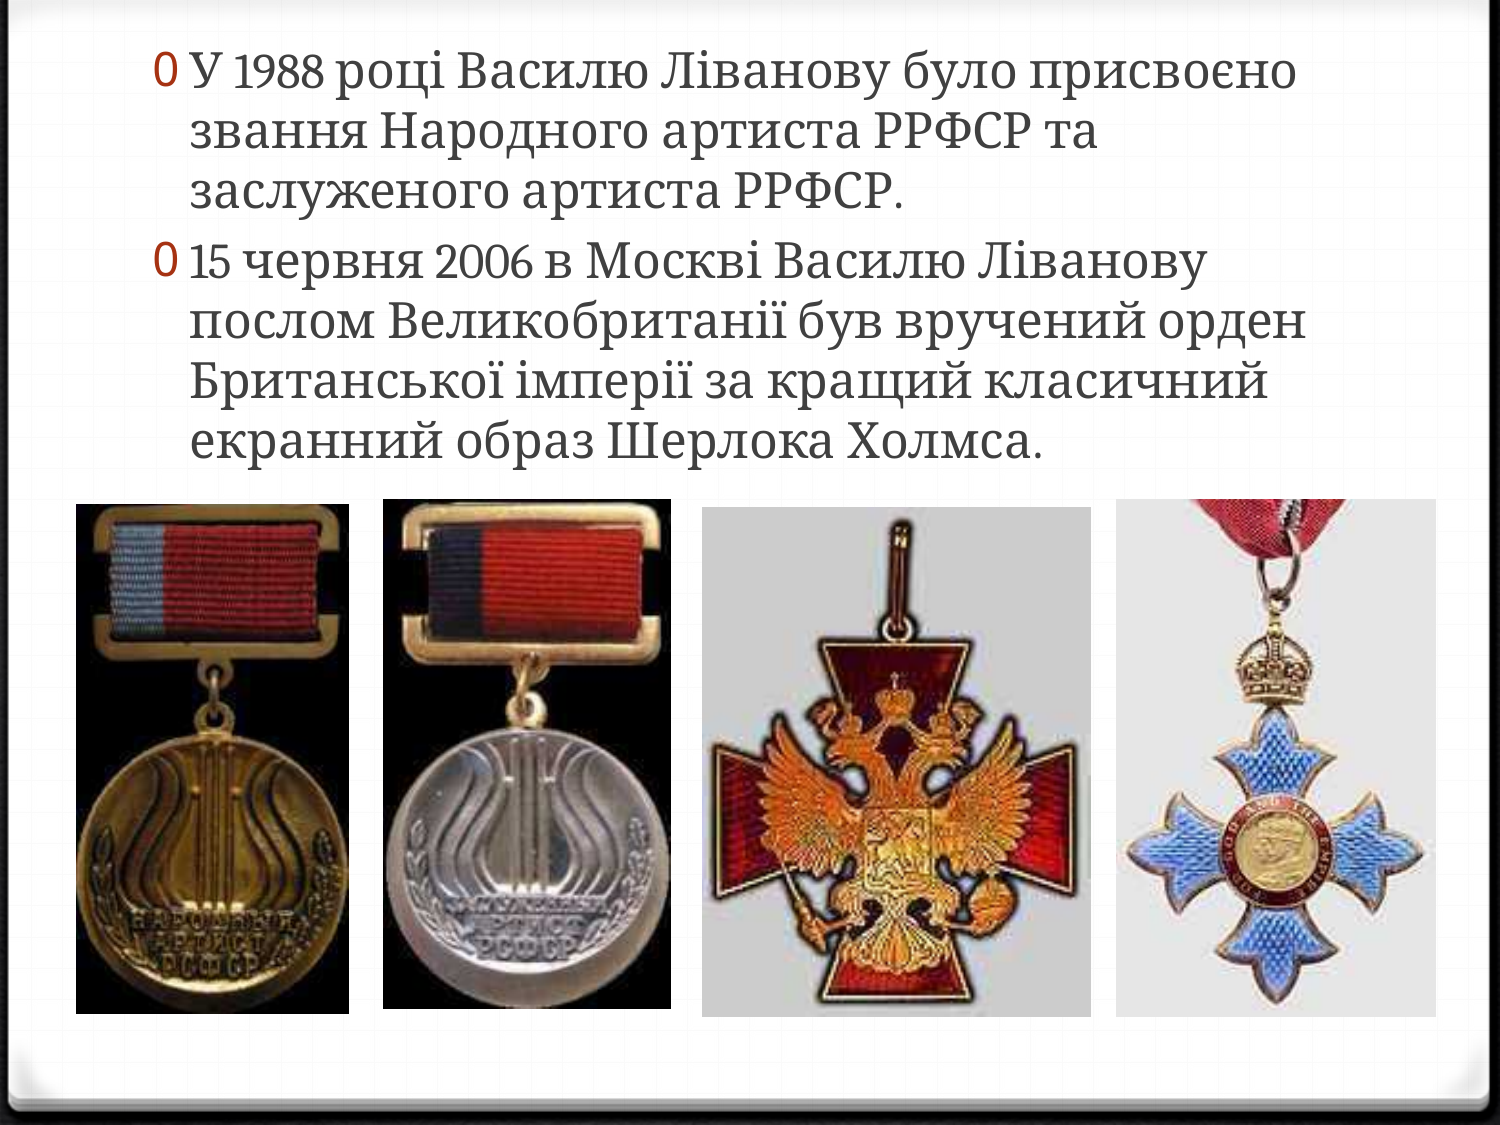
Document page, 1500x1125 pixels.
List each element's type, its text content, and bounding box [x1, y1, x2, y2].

picture [0, 0, 1500, 1125]
list У 1988 році Василю Ліванову було присвоєно звання Народного артиста РРФСР та заслуженого артиста РРФСР. 15 червня 2006 в Москві Василю Ліванову послом Великобританії був вручений орден Британської імперії за кращий класичний екранний образ Шерлока Холмса. [137, 30, 1363, 983]
